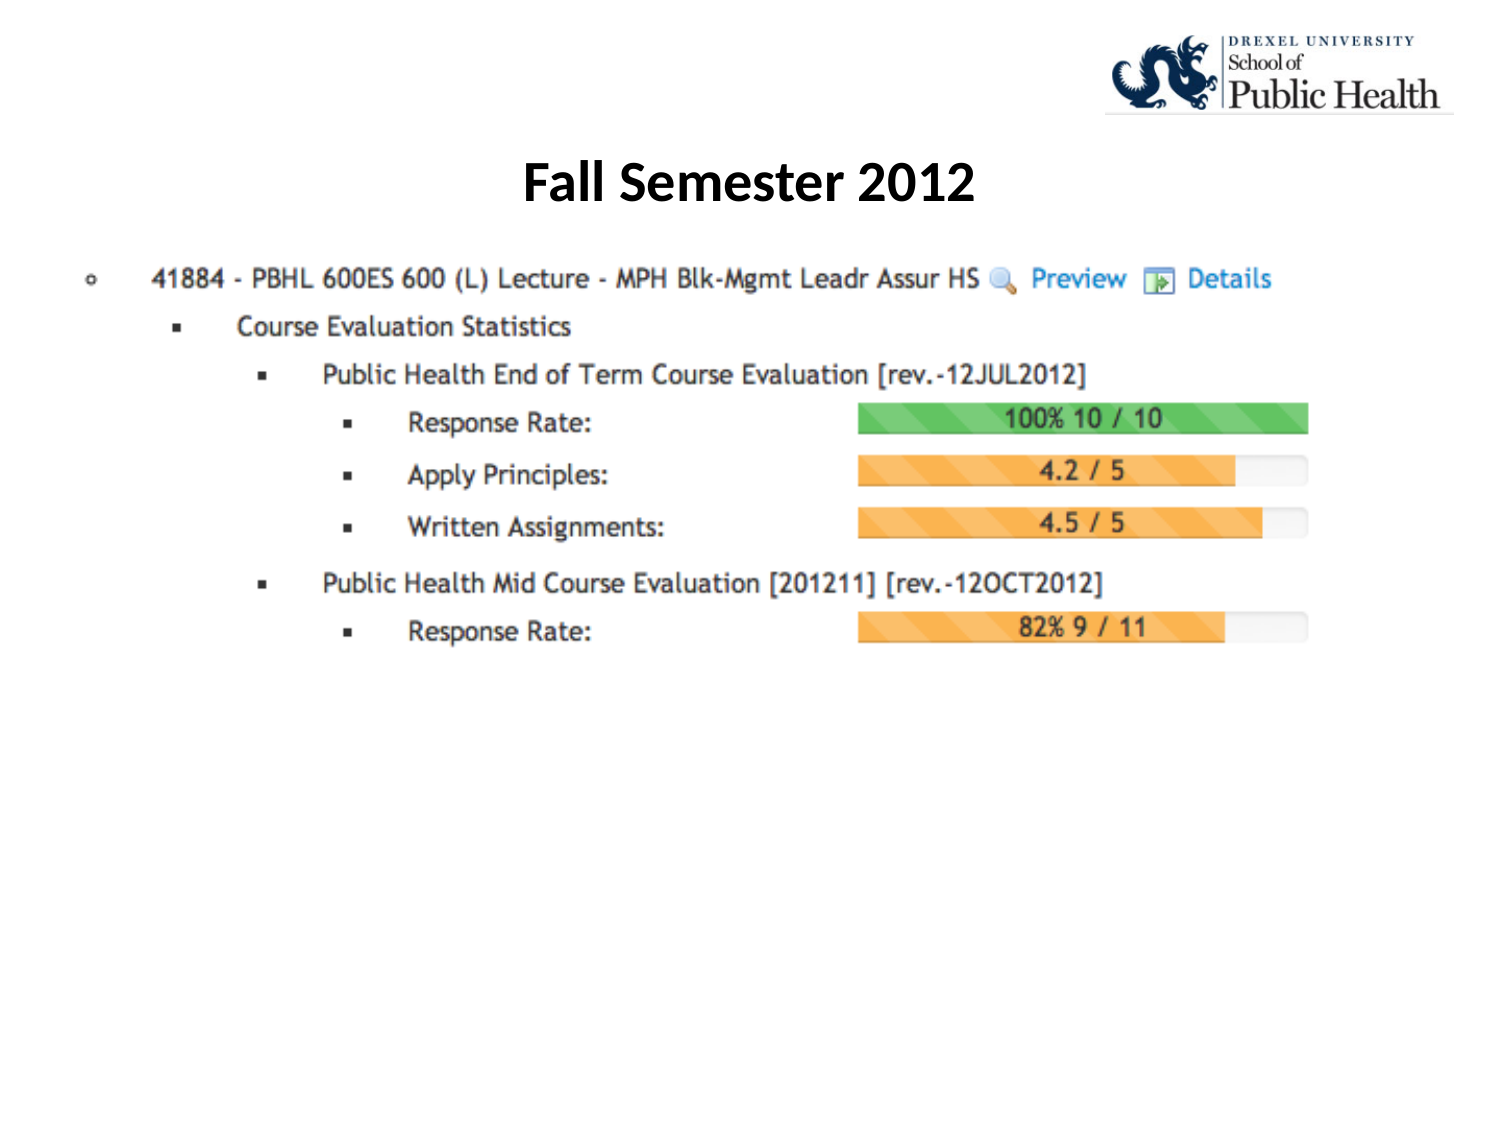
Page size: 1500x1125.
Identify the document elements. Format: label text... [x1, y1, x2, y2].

title Fall Semester 2012 [75, 136, 1425, 252]
picture [74, 251, 1386, 659]
picture [1105, 27, 1454, 115]
